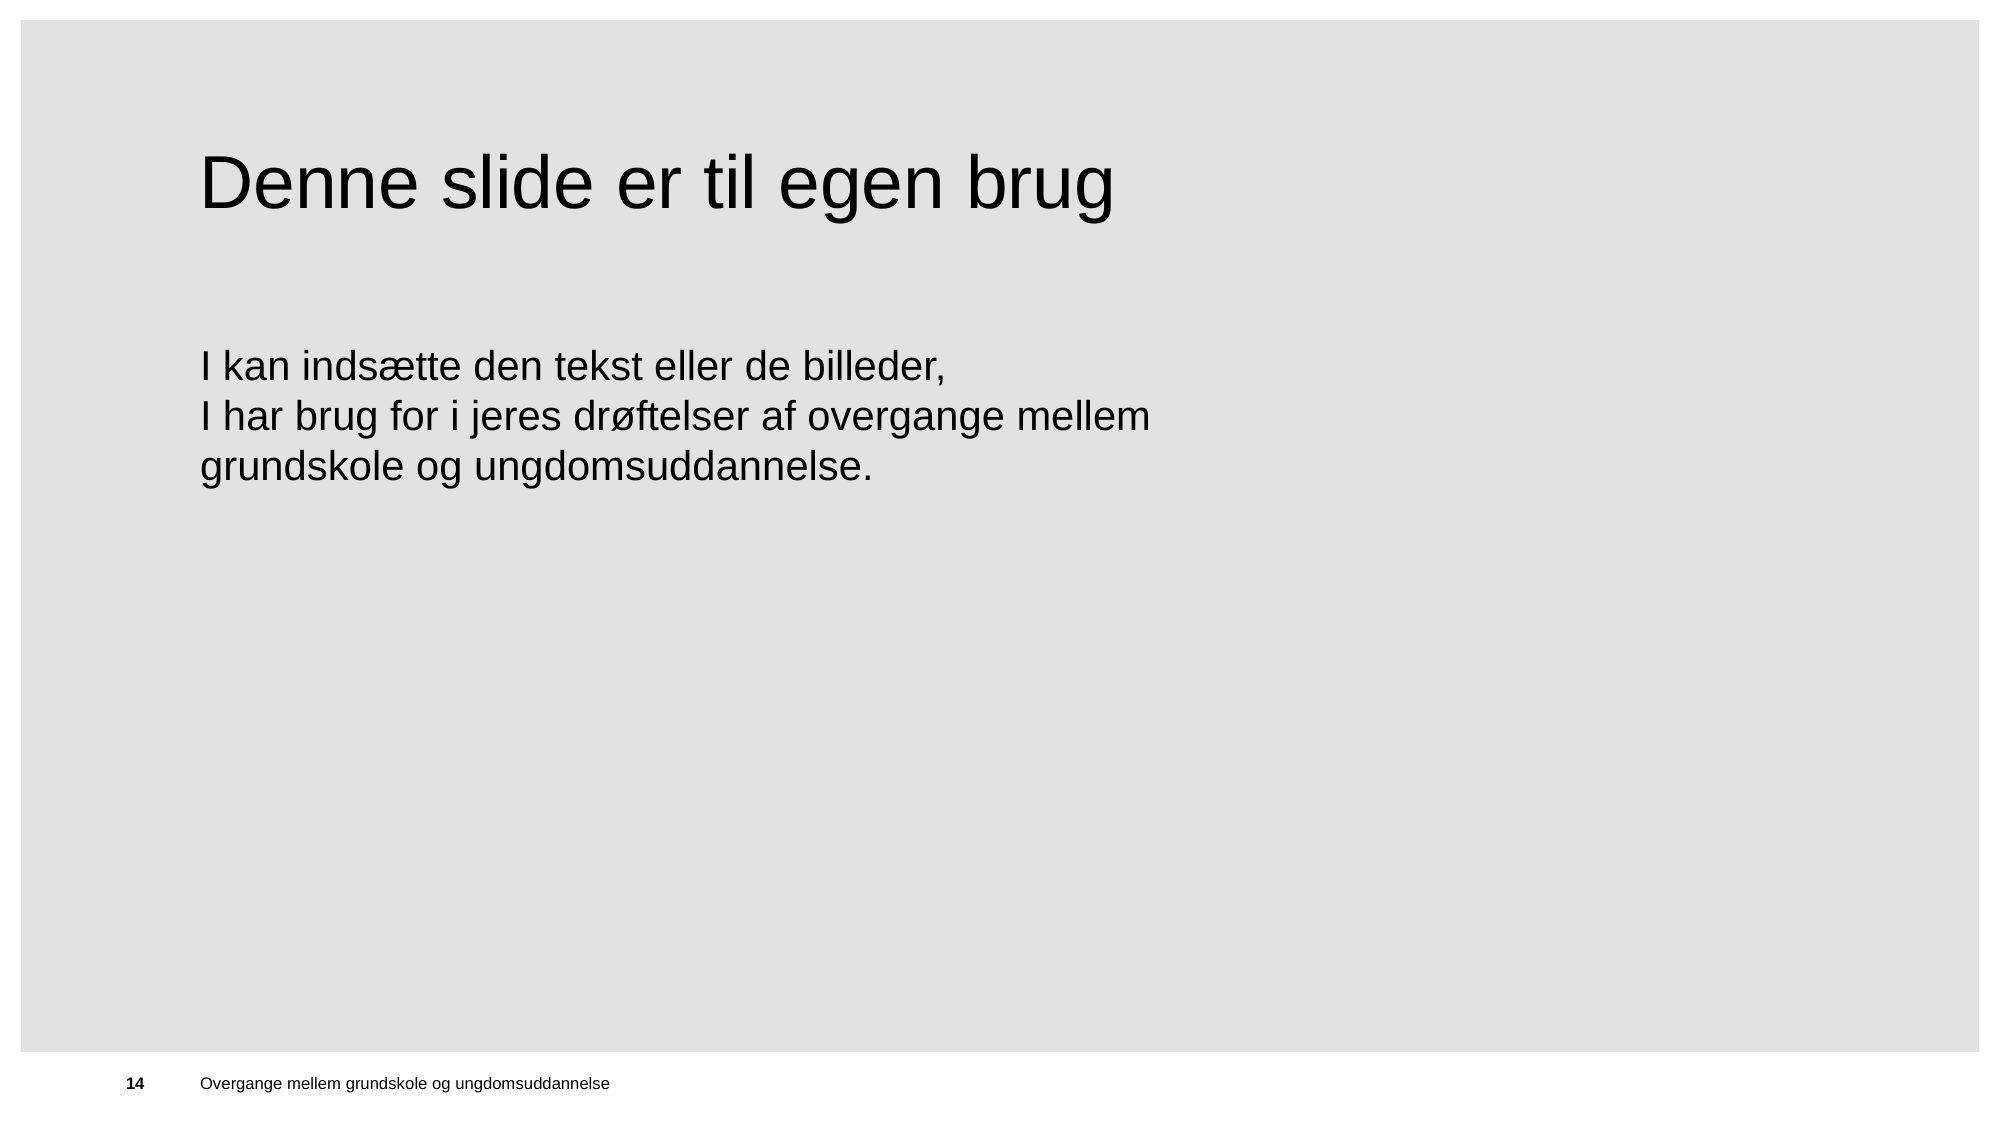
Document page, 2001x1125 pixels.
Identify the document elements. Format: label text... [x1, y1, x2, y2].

footer Overgange mellem grundskole og ungdomsuddannelse [200, 1071, 1382, 1094]
picture [21, 20, 1979, 1052]
slide_number 14 [125, 1071, 200, 1094]
list I kan indsætte den tekst eller de billeder, I har brug for i jeres drøftelser af overgange mellem grundskole og ungdomsuddannelse. [200, 338, 1900, 1024]
title Denne slide er til egen brug [199, 133, 1900, 282]
